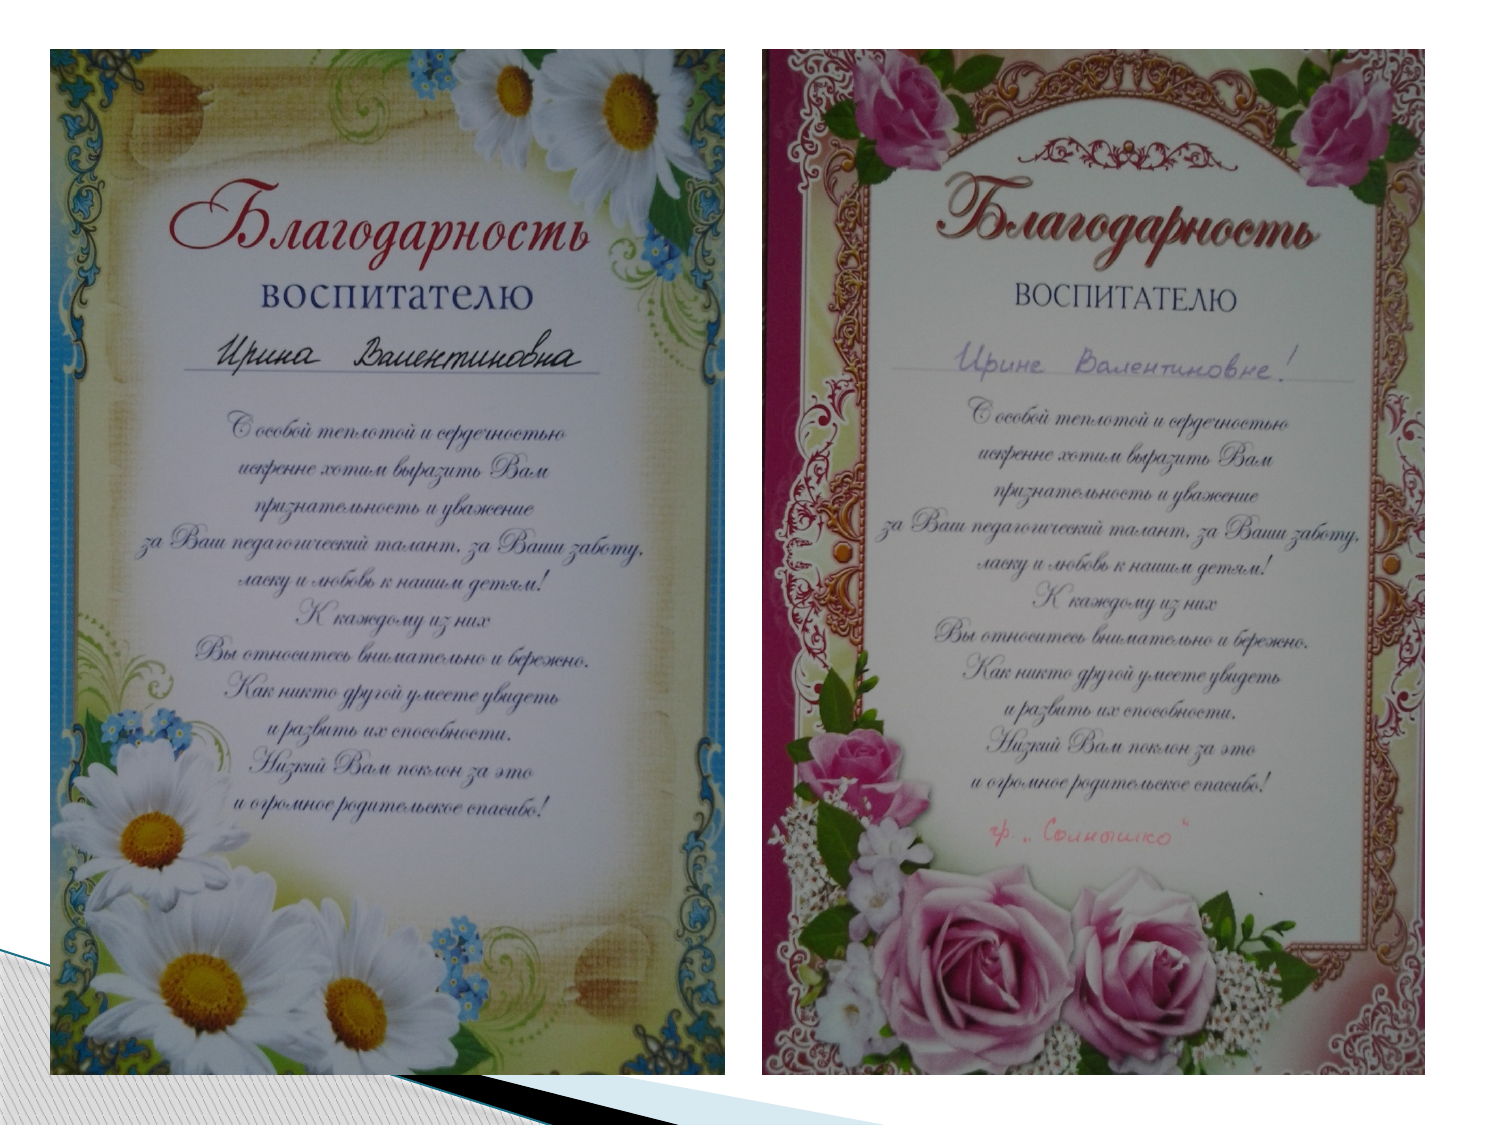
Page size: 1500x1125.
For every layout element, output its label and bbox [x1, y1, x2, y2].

picture [762, 49, 1426, 1076]
picture [49, 49, 726, 1076]
